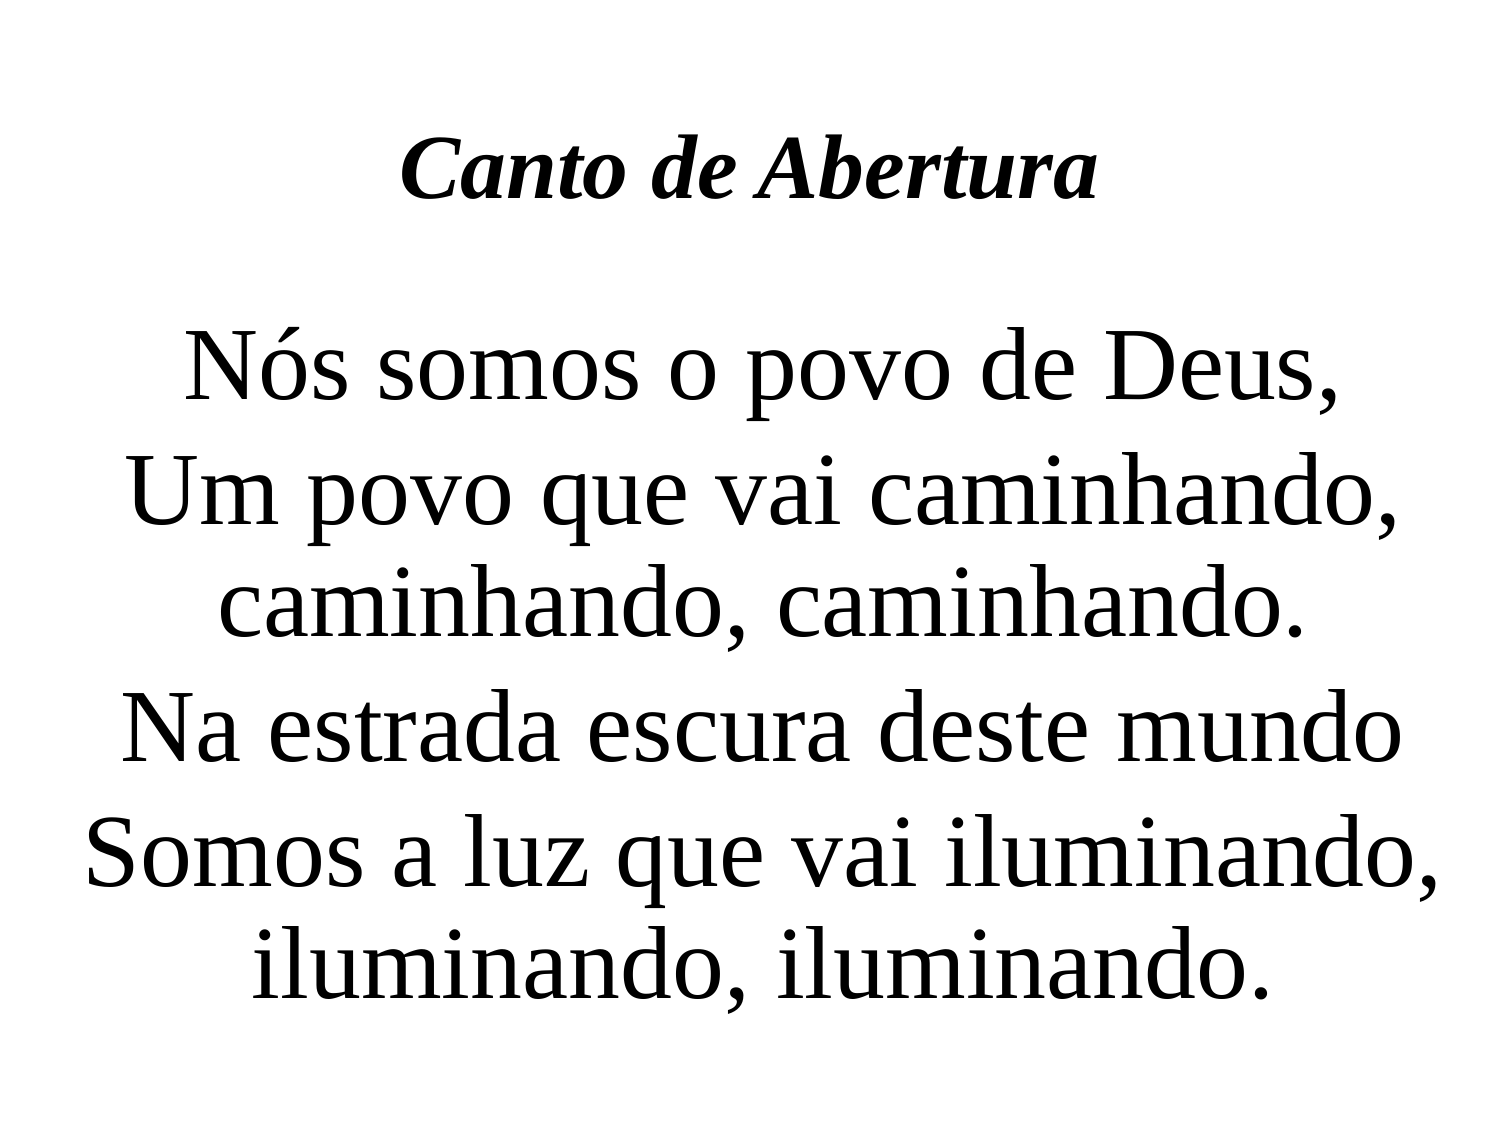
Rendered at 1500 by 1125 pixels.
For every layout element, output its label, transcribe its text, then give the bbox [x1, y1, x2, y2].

list Nós somos o povo de Deus, Um povo que vai caminhando, caminhando, caminhando. Na estrada escura deste mundo Somos a luz que vai iluminando, iluminando, iluminando. [65, 254, 1462, 1076]
title Canto de Abertura [103, 59, 1397, 254]
